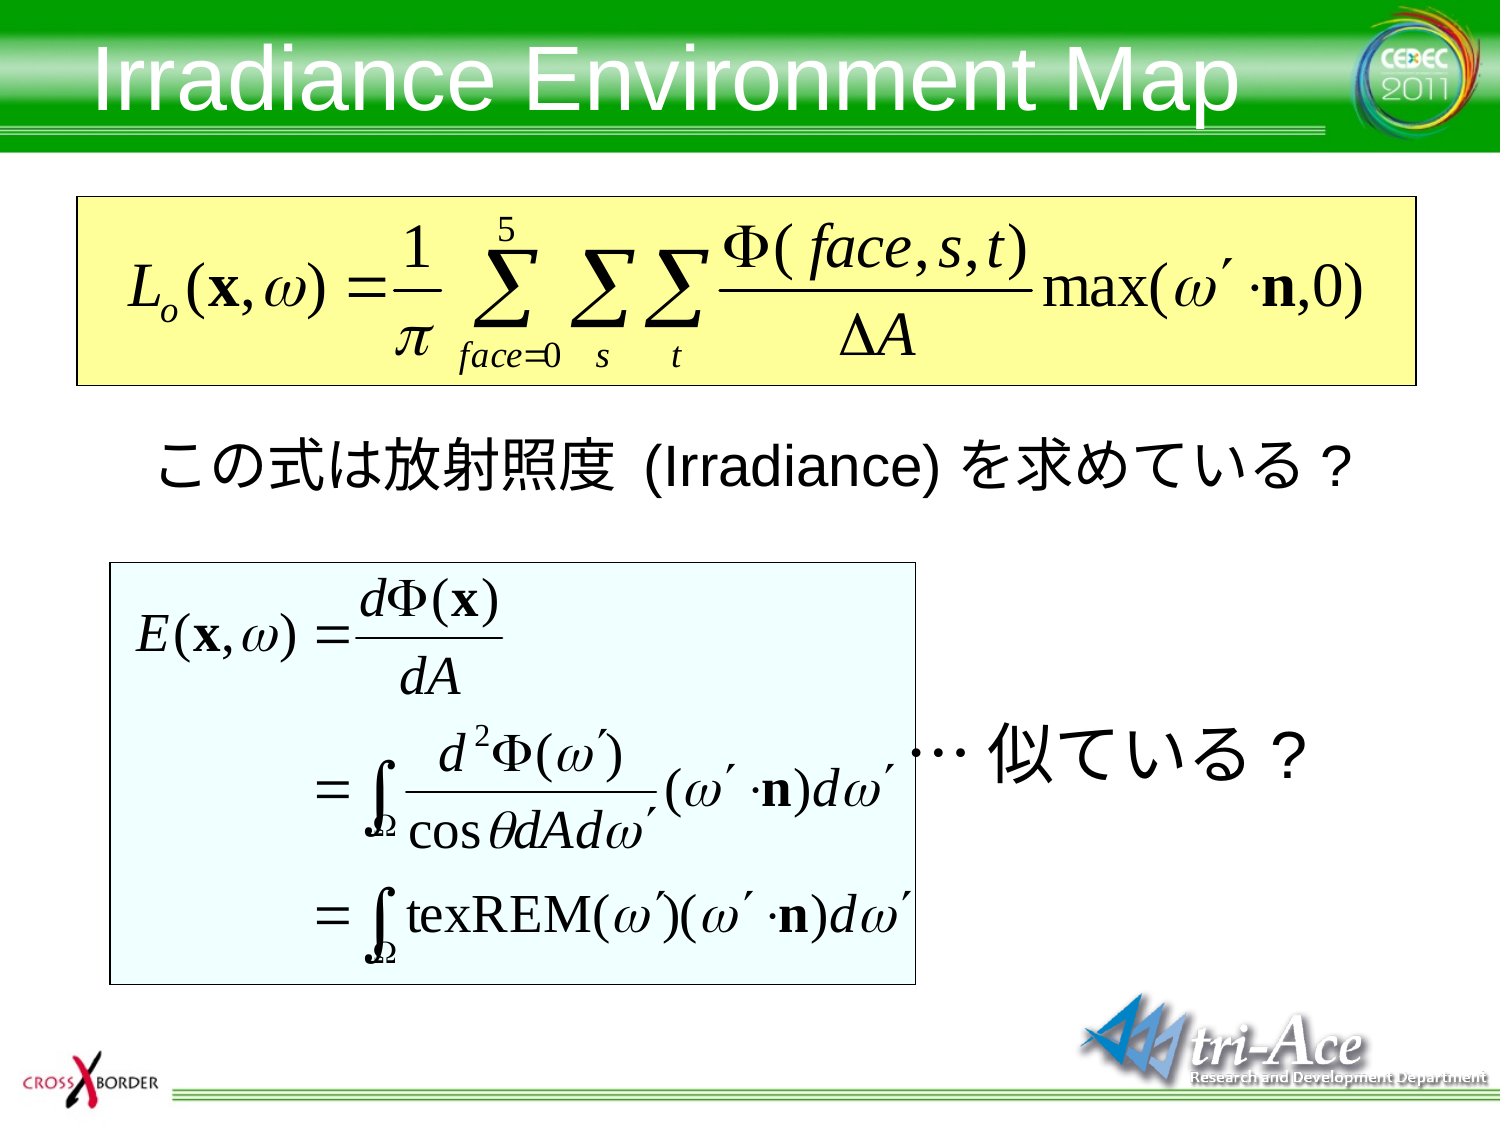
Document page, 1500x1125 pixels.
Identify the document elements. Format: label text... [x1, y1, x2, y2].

picture [0, 0, 1500, 155]
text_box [117, 200, 1376, 386]
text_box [125, 562, 917, 977]
text_box …似ている? [921, 704, 1323, 799]
title Irradiance Environment Map [75, 7, 1425, 140]
text_box [76, 196, 1416, 386]
text_box [110, 562, 916, 985]
picture [0, 987, 1500, 1125]
text_box この式は放射照度 (Irradiance)を求めている? [136, 420, 1368, 506]
